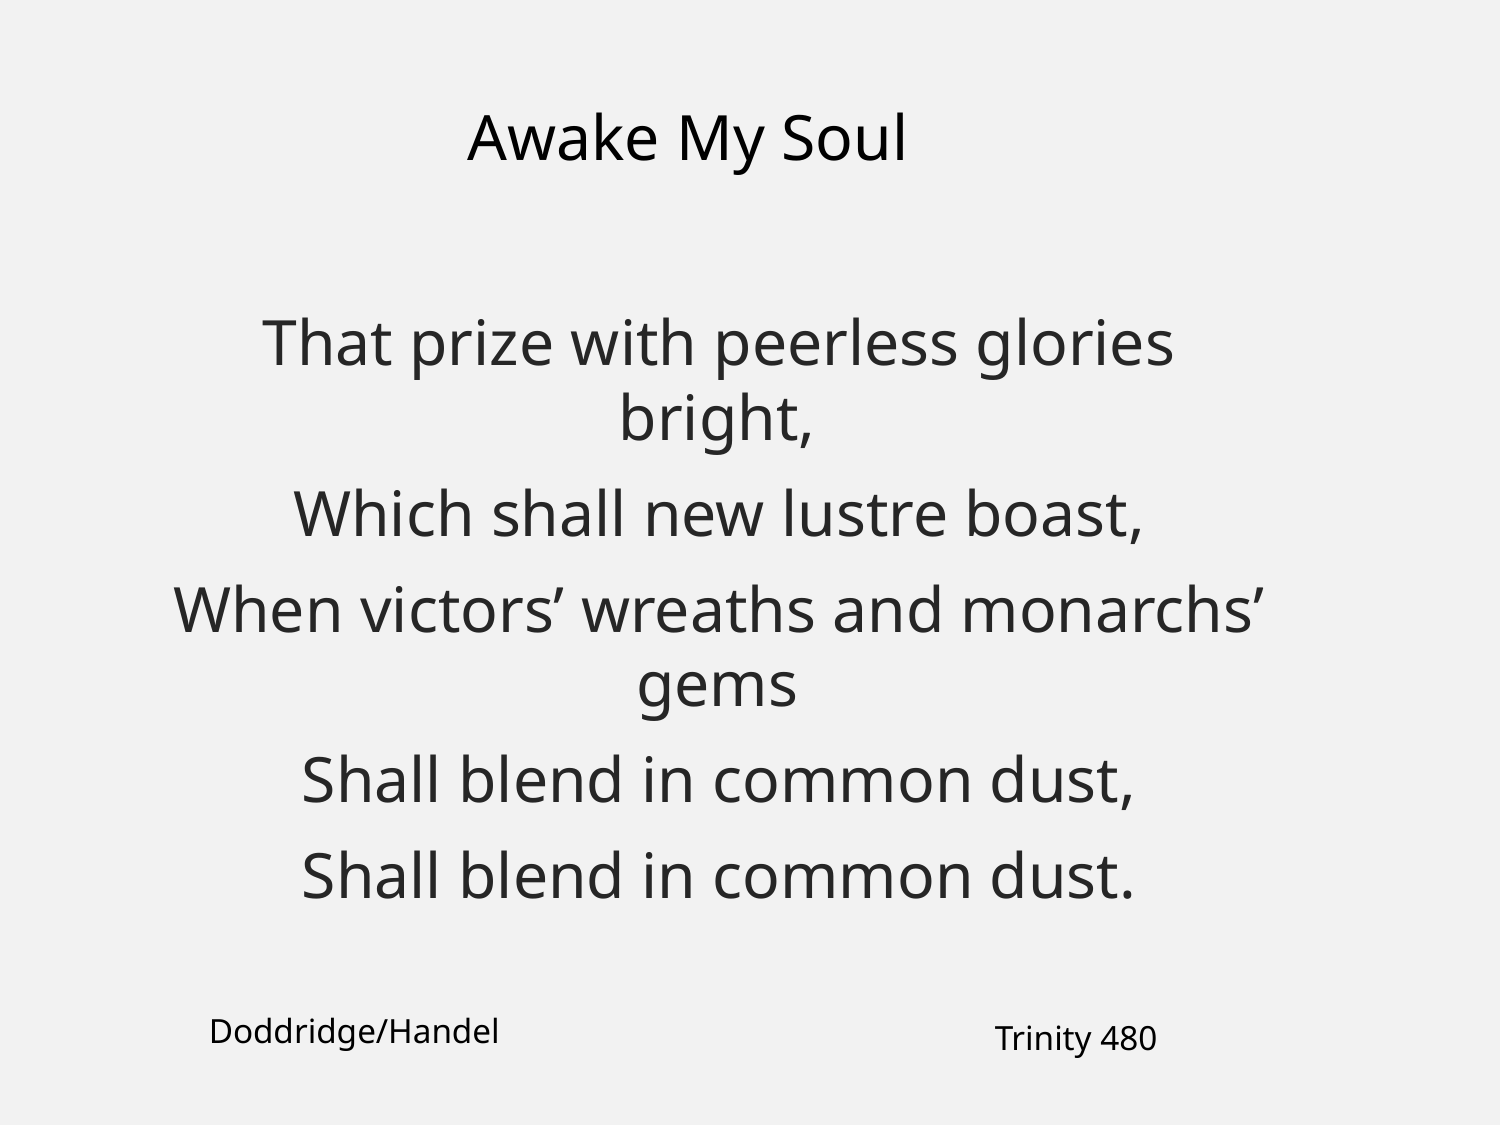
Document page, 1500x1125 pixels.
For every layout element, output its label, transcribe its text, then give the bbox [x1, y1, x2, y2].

text_box Doddridge/Handel [0, 1002, 771, 1058]
text_box Trinity 480 [659, 1009, 1493, 1065]
text_box Awake My Soul [242, 90, 1134, 181]
list That prize with peerless glories bright, Which shall new lustre boast, When victors’ wreaths and monarchs’ gems Shall blend in common dust, Shall blend in common dust. [146, 199, 1289, 926]
